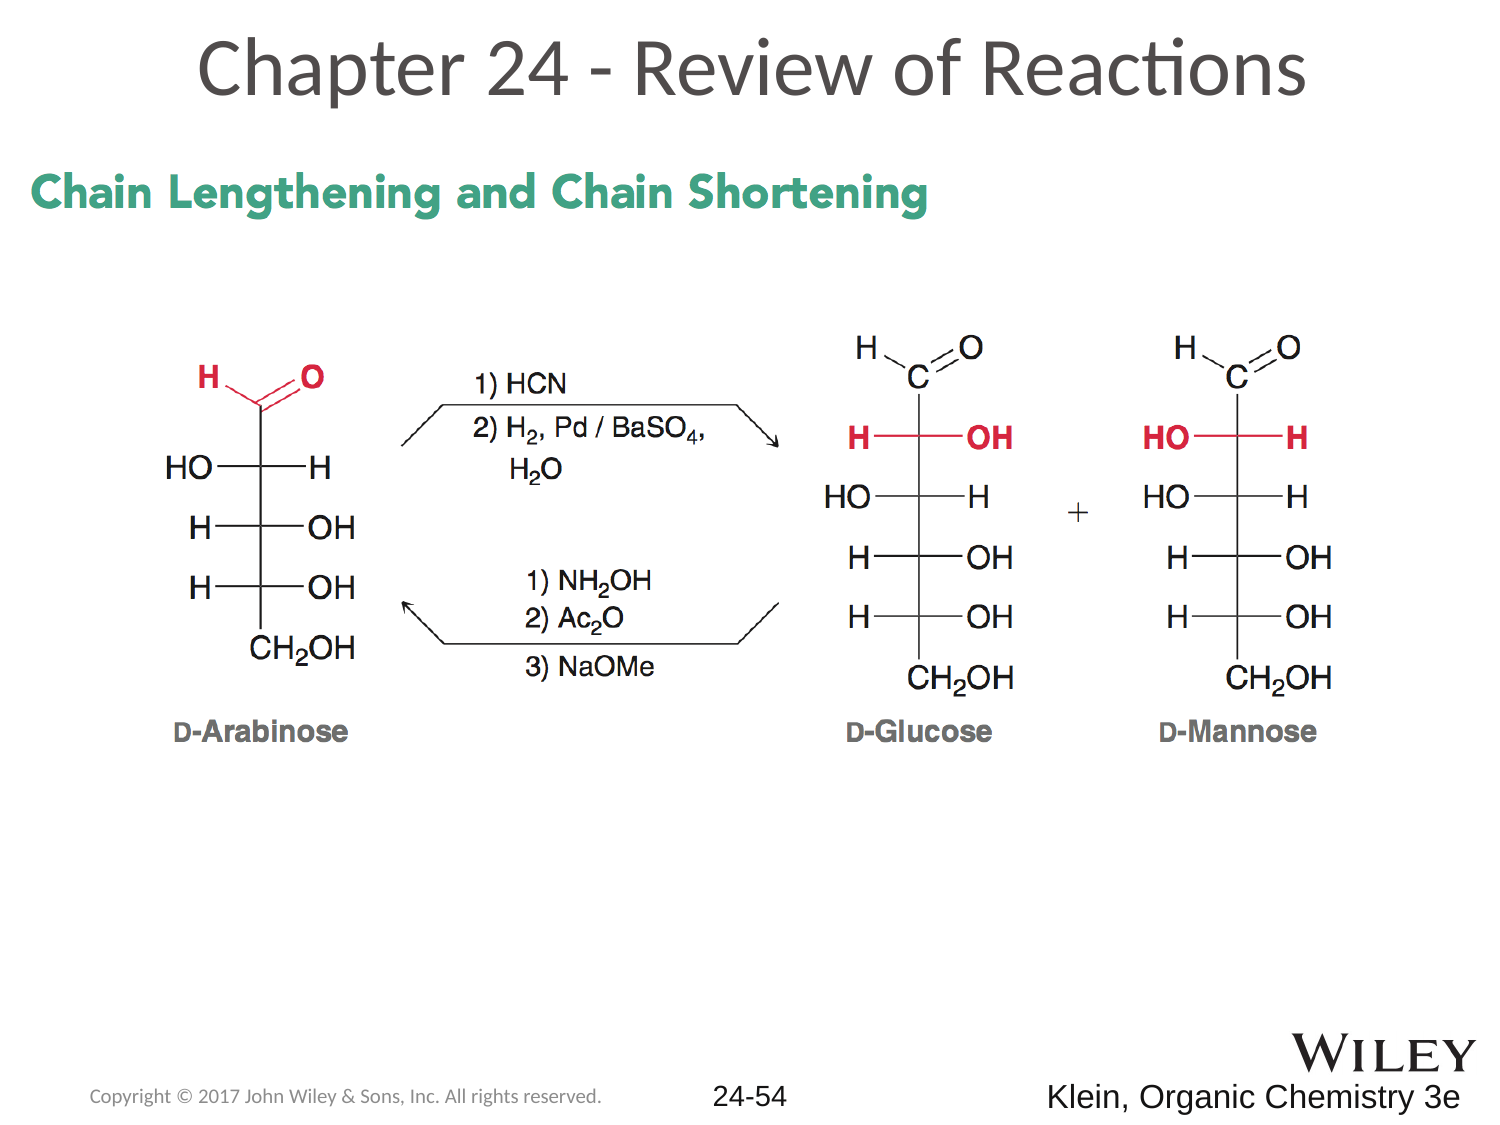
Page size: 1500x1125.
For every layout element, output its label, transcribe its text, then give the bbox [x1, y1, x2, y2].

slide_number 24-54 [604, 1065, 896, 1125]
title Chapter 24 - Review of Reactions [20, 2, 1486, 122]
picture [20, 160, 946, 228]
footer Klein, Organic Chemistry 3e [1010, 1065, 1486, 1125]
picture [1289, 1031, 1477, 1065]
slide_number Copyright © 2017 John Wiley & Sons, Inc. All rights reserved. [75, 1065, 604, 1125]
picture [150, 266, 1494, 765]
